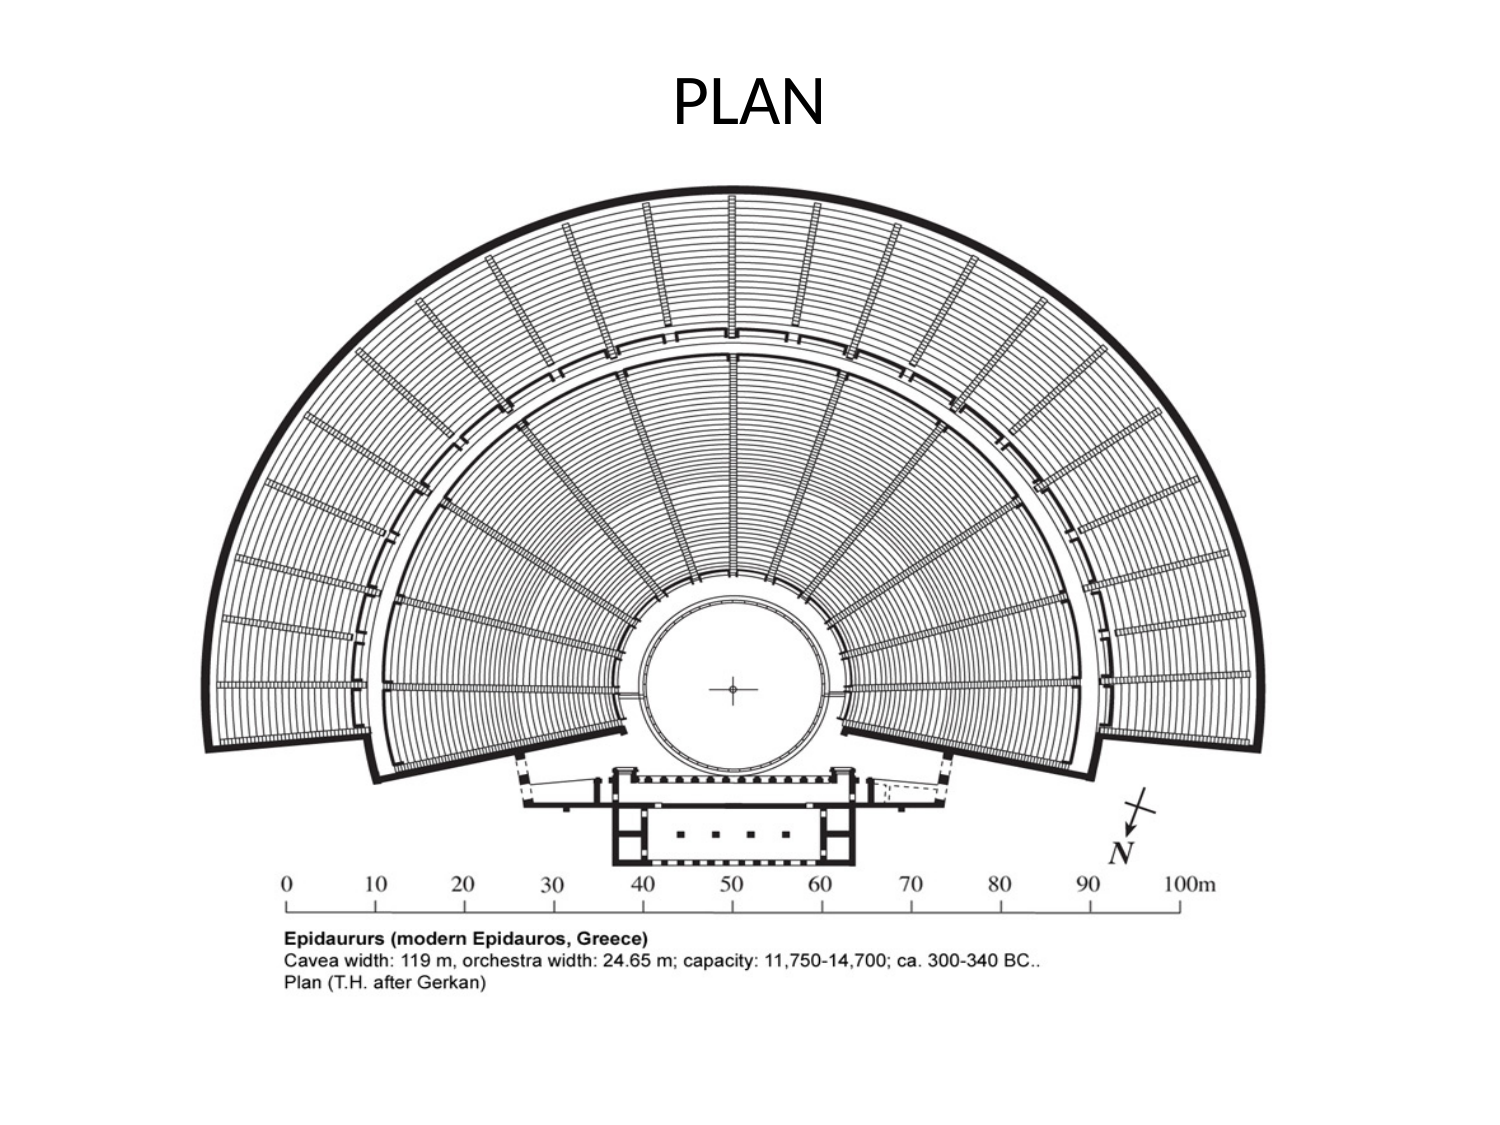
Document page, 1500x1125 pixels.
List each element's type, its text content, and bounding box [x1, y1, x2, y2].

title PLAN [75, 45, 1425, 233]
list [182, 160, 1282, 1006]
